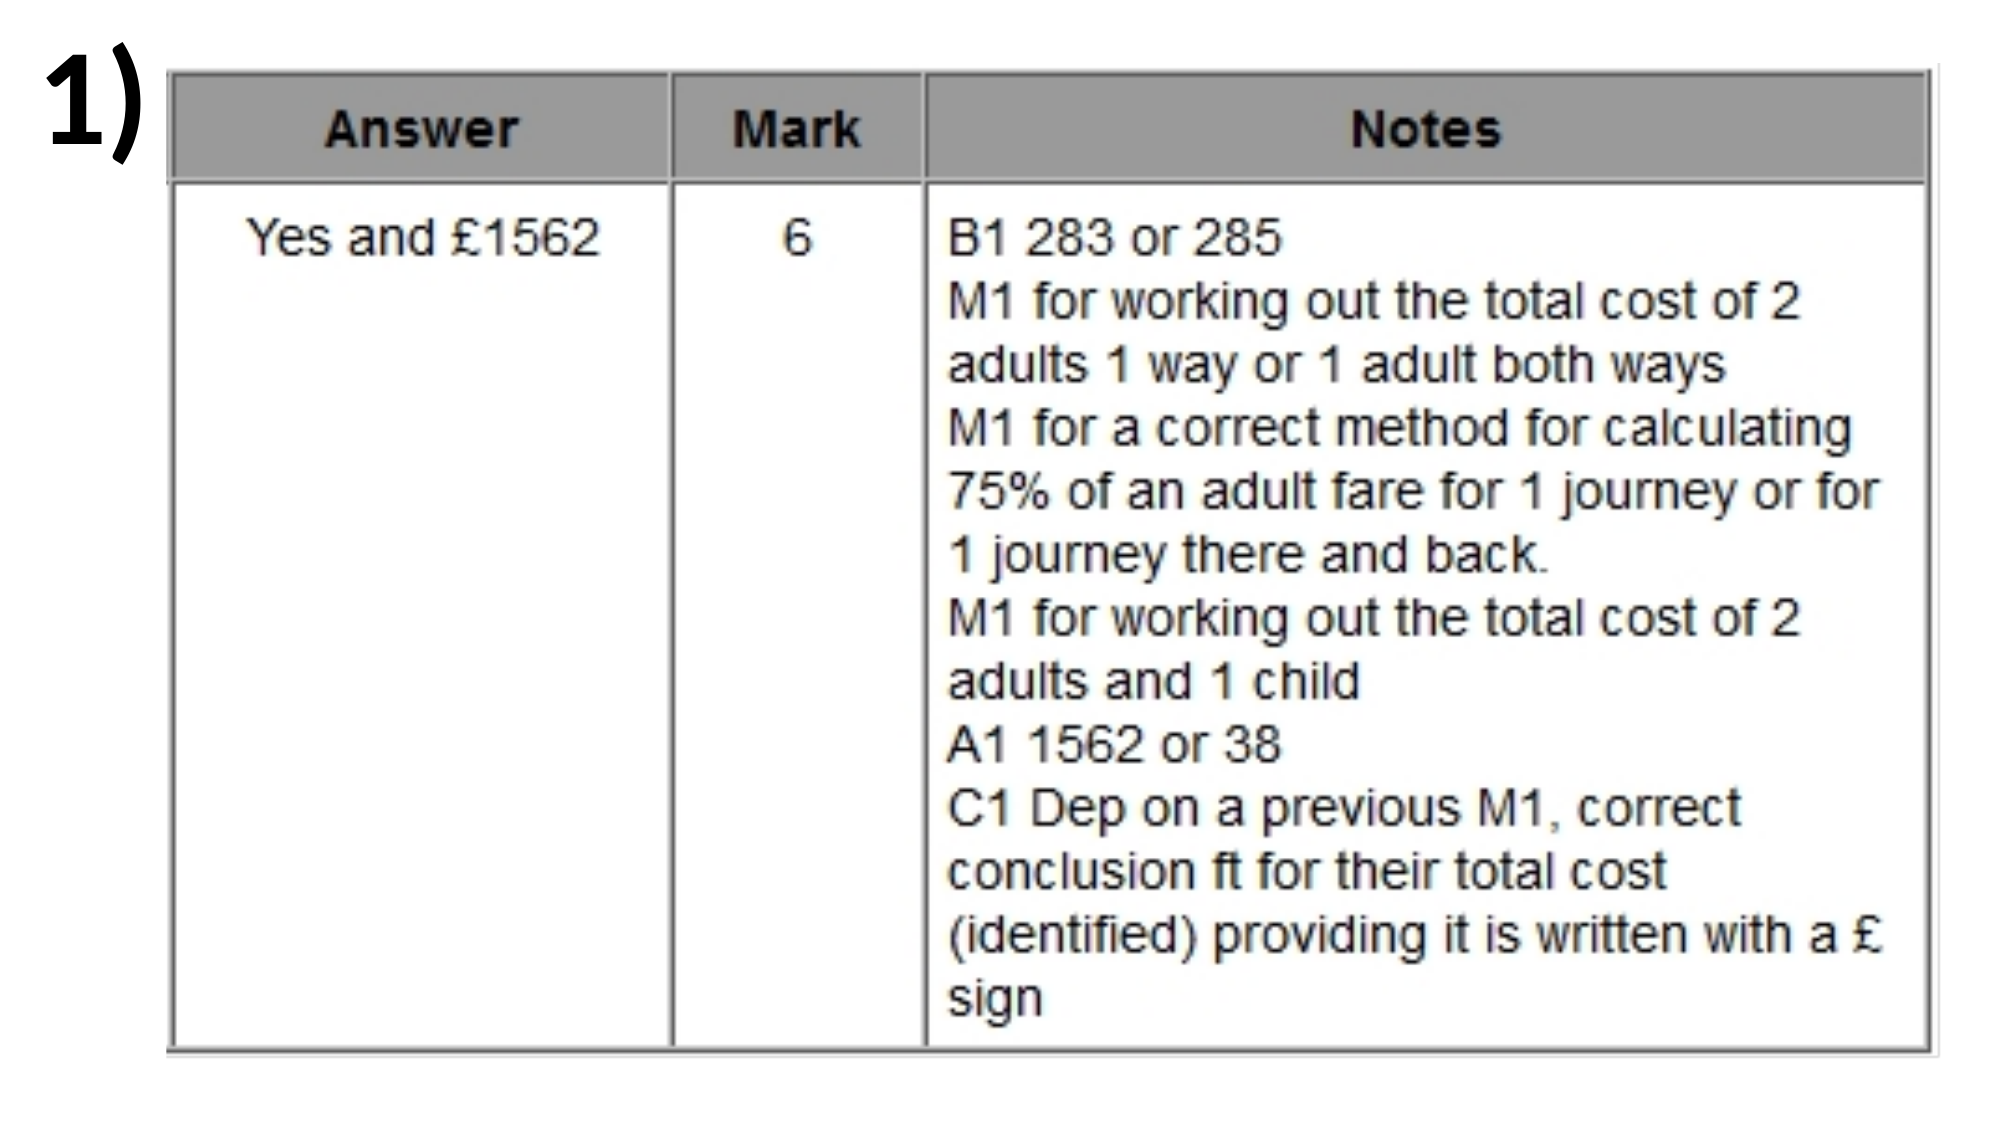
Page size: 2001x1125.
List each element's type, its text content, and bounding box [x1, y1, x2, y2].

text_box 1) [0, 0, 188, 180]
picture [166, 63, 1944, 1062]
